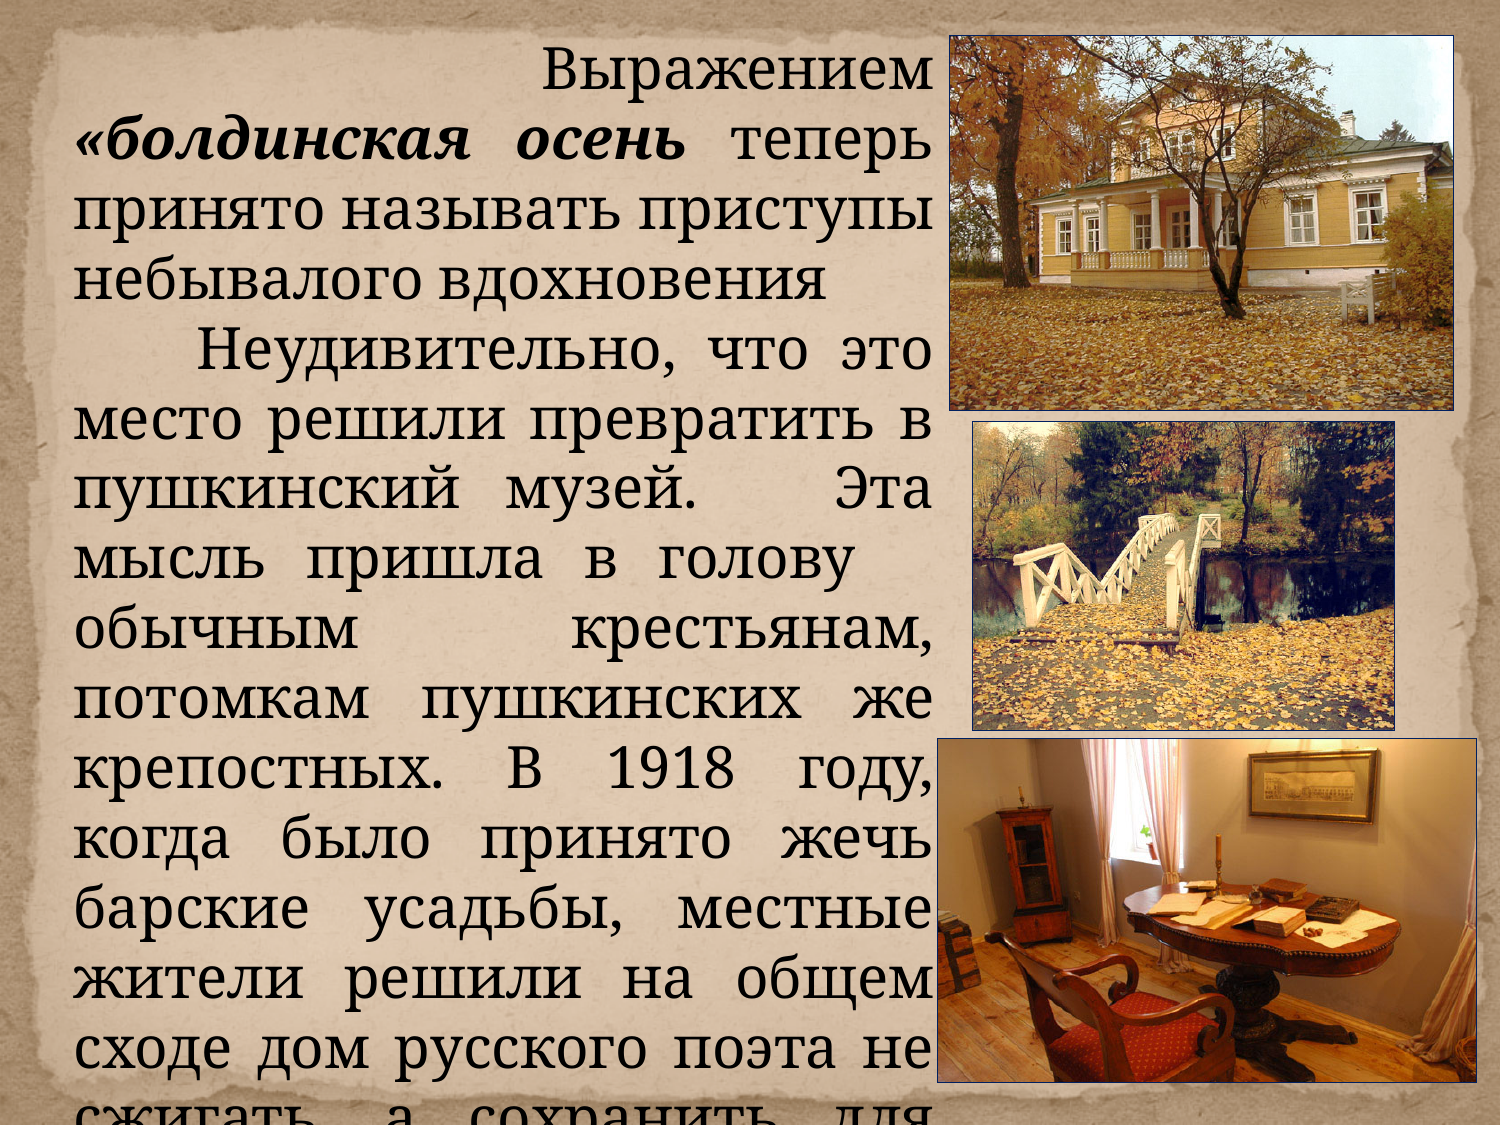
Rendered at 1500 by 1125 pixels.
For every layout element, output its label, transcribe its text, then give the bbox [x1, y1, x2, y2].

text_box Выражением «болдинская осень теперь принято называть приступы небывалого вдохновения Неудивительно, что это место решили превратить в пушкинский музей. Эта мысль пришла в голову обычным крестьянам, потомкам пушкинских же крепостных. В 1918 году, когда было принято жечь барские усадьбы, местные жители решили на общем сходе дом русского поэта не сжигать, а сохранить для истории. [58, 23, 950, 1125]
picture [973, 422, 1394, 730]
picture [950, 36, 1453, 410]
picture [938, 739, 1477, 1082]
